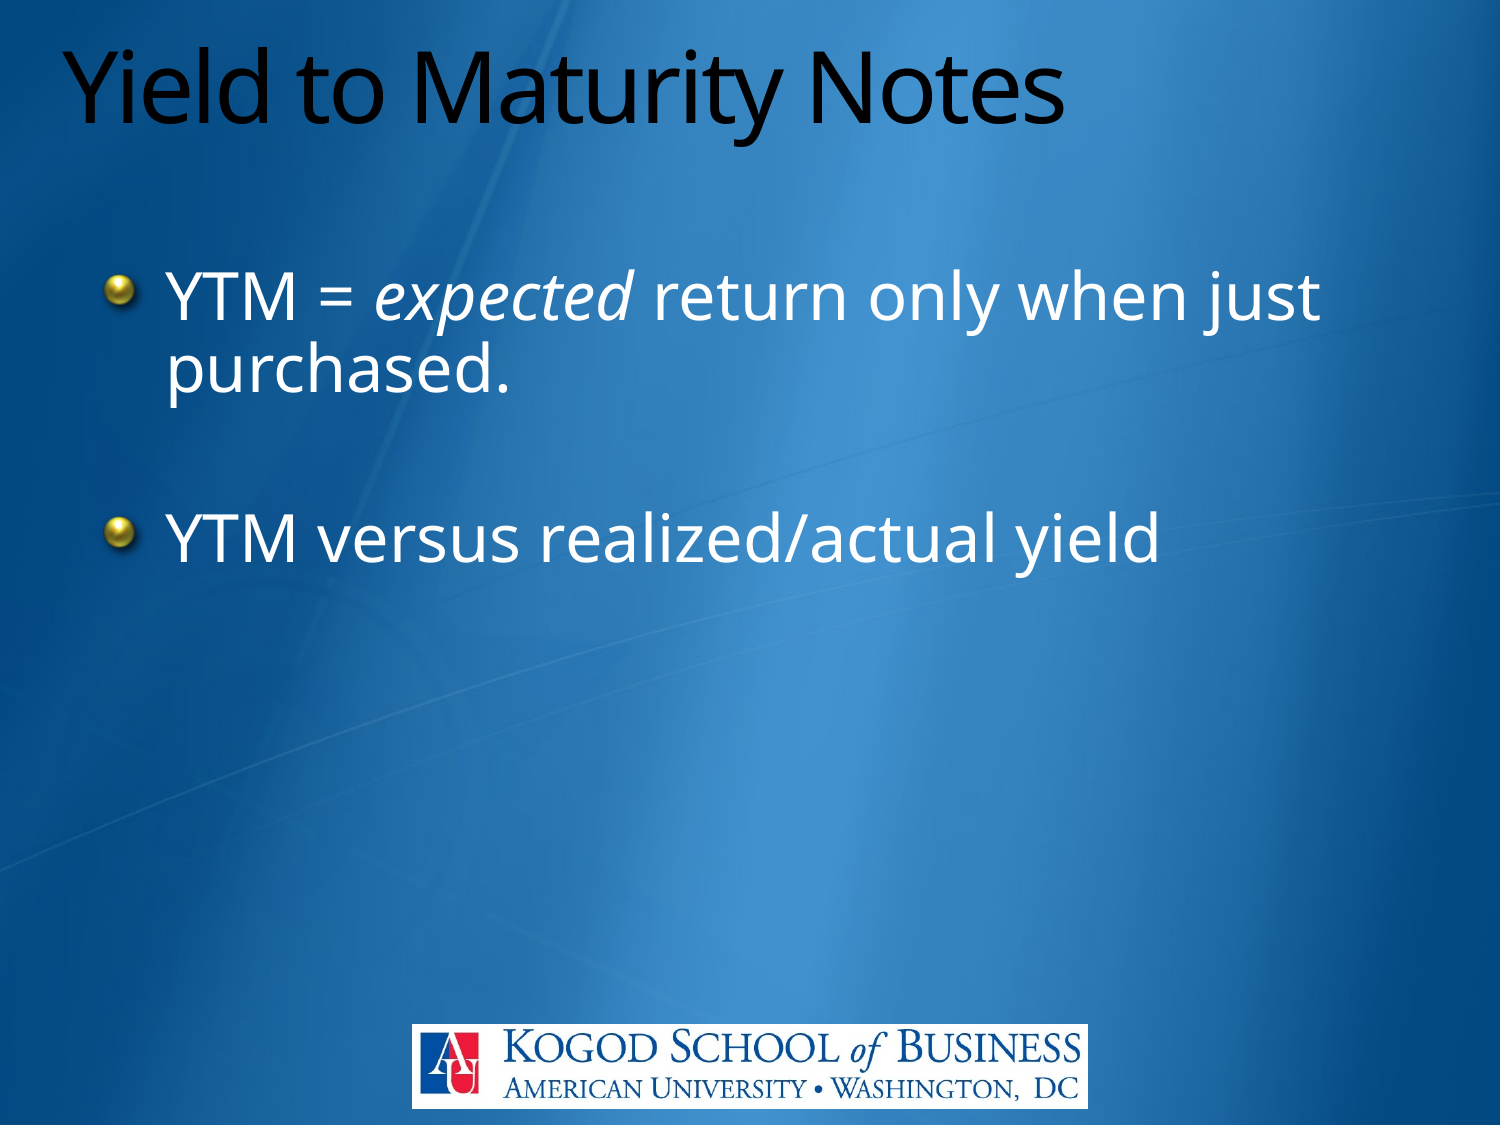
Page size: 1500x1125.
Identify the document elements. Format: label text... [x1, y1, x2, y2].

title Yield to Maturity Notes [62, 37, 1438, 147]
list YTM = expected return only when just purchased. YTM versus realized/actual yield [99, 262, 1388, 950]
picture [0, 0, 1500, 1125]
